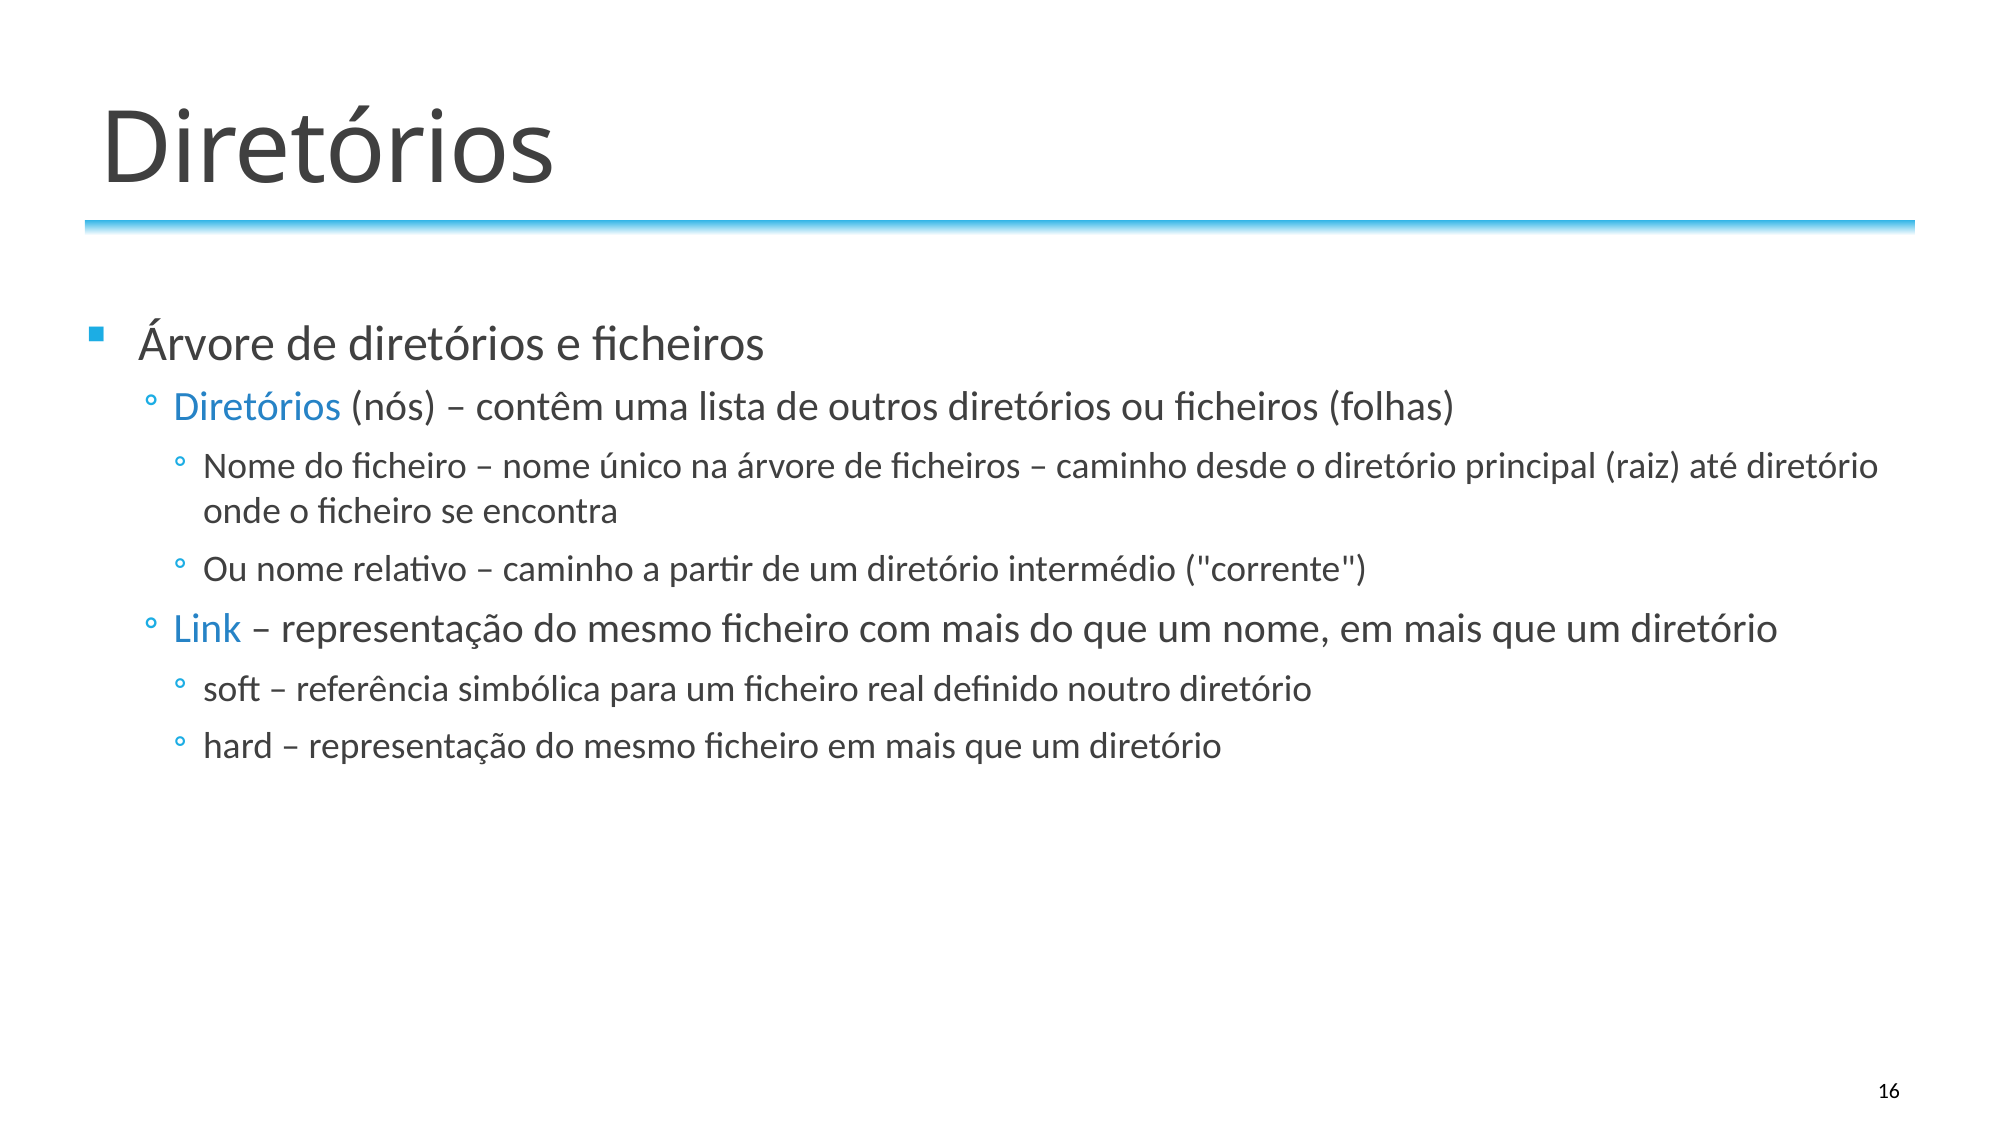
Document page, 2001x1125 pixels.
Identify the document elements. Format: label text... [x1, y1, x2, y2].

list Árvore de diretórios e ficheiros Diretórios (nós) – contêm uma lista de outros diretórios ou ficheiros (folhas) Nome do ficheiro – nome único na árvore de ficheiros – caminho desde o diretório principal (raiz) até diretório onde o ficheiro se encontra Ou nome relativo – caminho a partir de um diretório intermédio ("corrente") Link – representação do mesmo ficheiro com mais do que um nome, em mais que um diretório soft – referência simbólica para um ficheiro real definido noutro diretório hard – representação do mesmo ficheiro em mais que um diretório [84, 302, 1915, 1019]
title Diretórios [84, 42, 1915, 211]
slide_number 16 [1624, 1059, 1915, 1120]
